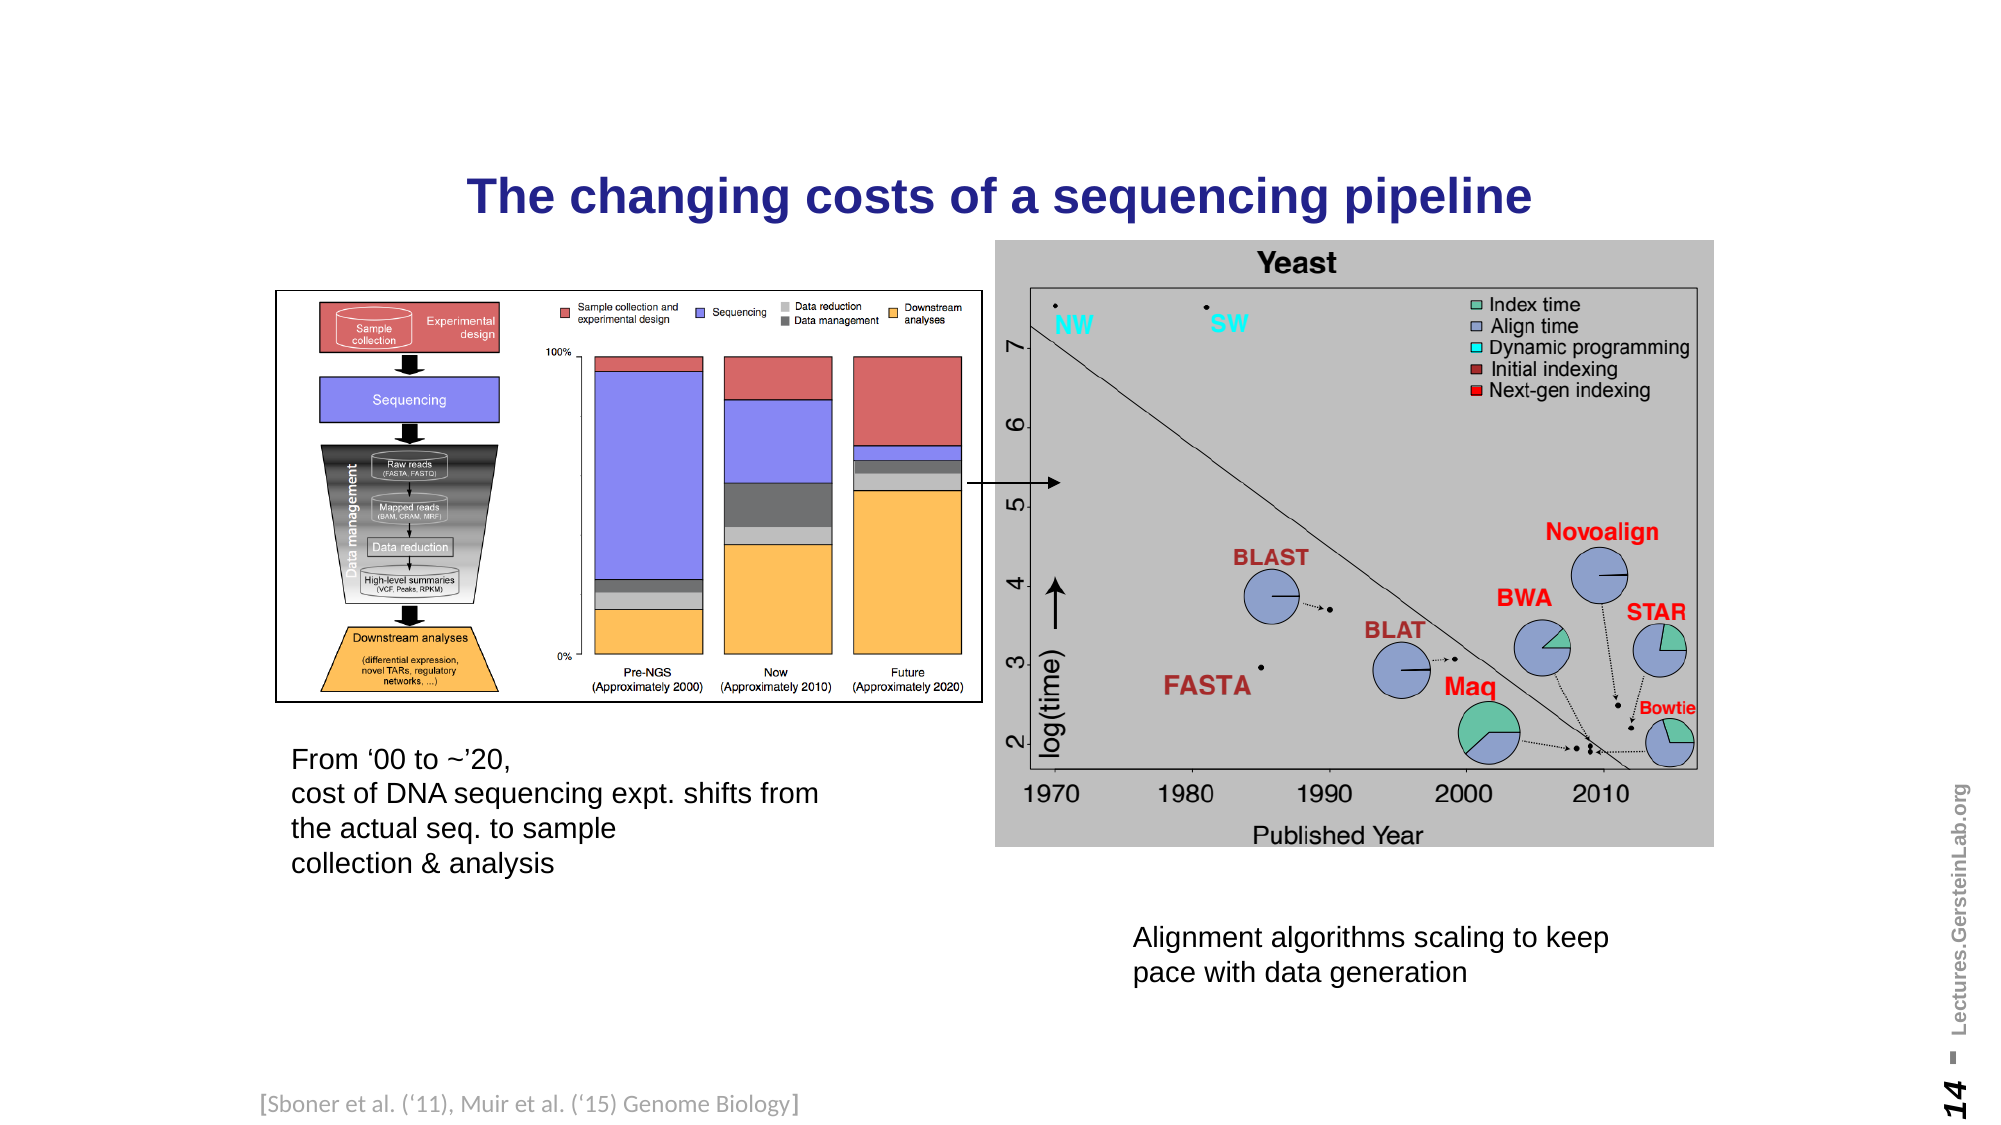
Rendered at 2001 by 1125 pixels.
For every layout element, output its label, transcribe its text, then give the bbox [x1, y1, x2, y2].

text_box Alignment algorithms scaling to keep pace with data generation [1118, 910, 1681, 996]
text_box [Sboner et al. (‘11), Muir et al. (‘15) Genome Biology] [244, 1079, 871, 1125]
title The changing costs of a sequencing pipeline [150, 99, 1850, 288]
picture [991, 235, 1715, 869]
text_box From ‘00 to ~’20, cost of DNA sequencing expt. shifts from the actual seq. to sample collection & analysis [276, 732, 839, 888]
picture [276, 291, 982, 702]
